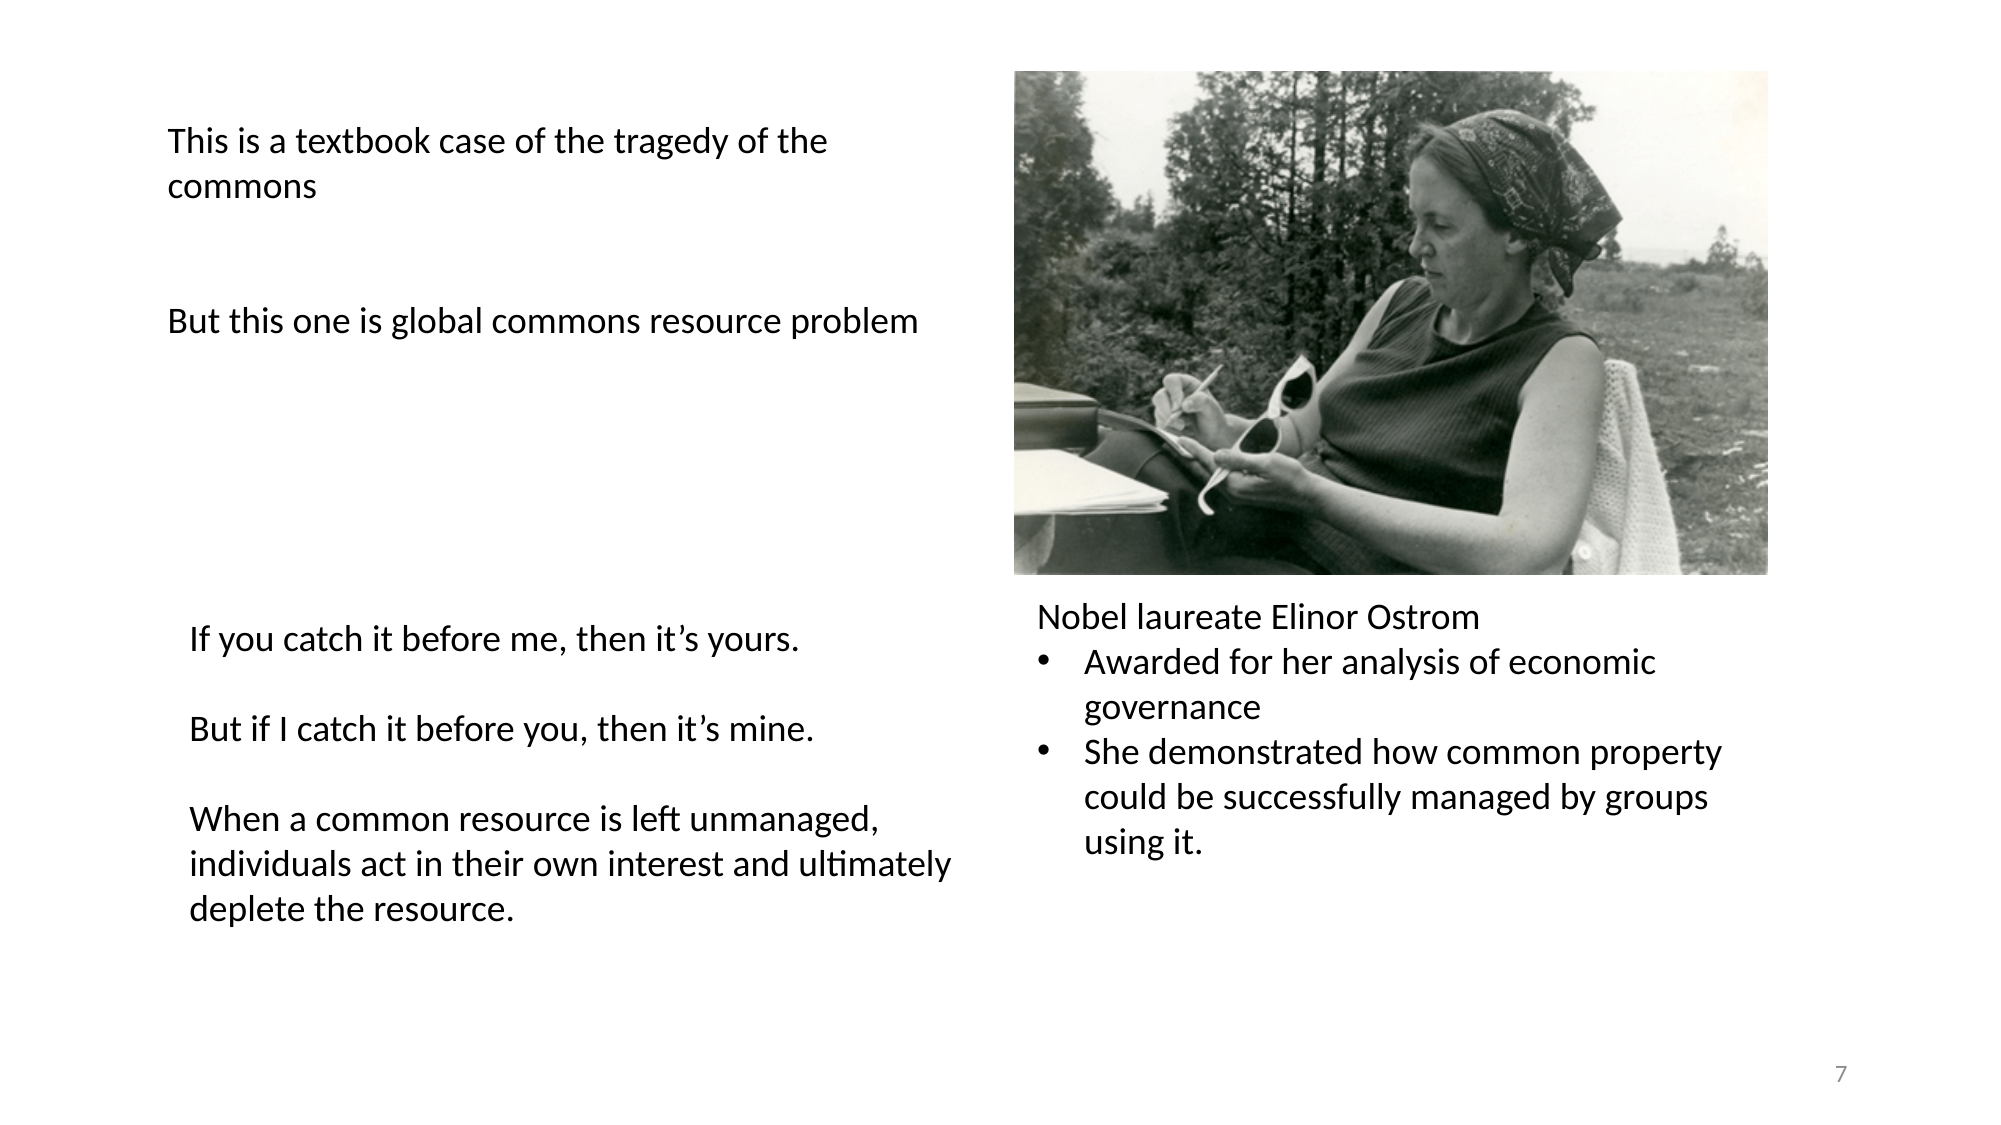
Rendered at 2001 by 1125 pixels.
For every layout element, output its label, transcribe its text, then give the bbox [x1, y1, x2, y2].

picture [1014, 71, 1768, 575]
text_box Nobel laureate Elinor Ostrom Awarded for her analysis of economic governance She demonstrated how common property could be successfully managed by groups using it. [1022, 584, 1759, 870]
text_box If you catch it before me, then it’s yours. But if I catch it before you, then it’s mine. When a common resource is left unmanaged, individuals act in their own interest and ultimately deplete the resource. [174, 606, 1008, 937]
slide_number 7 [1412, 1042, 1863, 1103]
text_box This is a textbook case of the tragedy of the commons But this one is global commons resource problem [152, 108, 986, 349]
